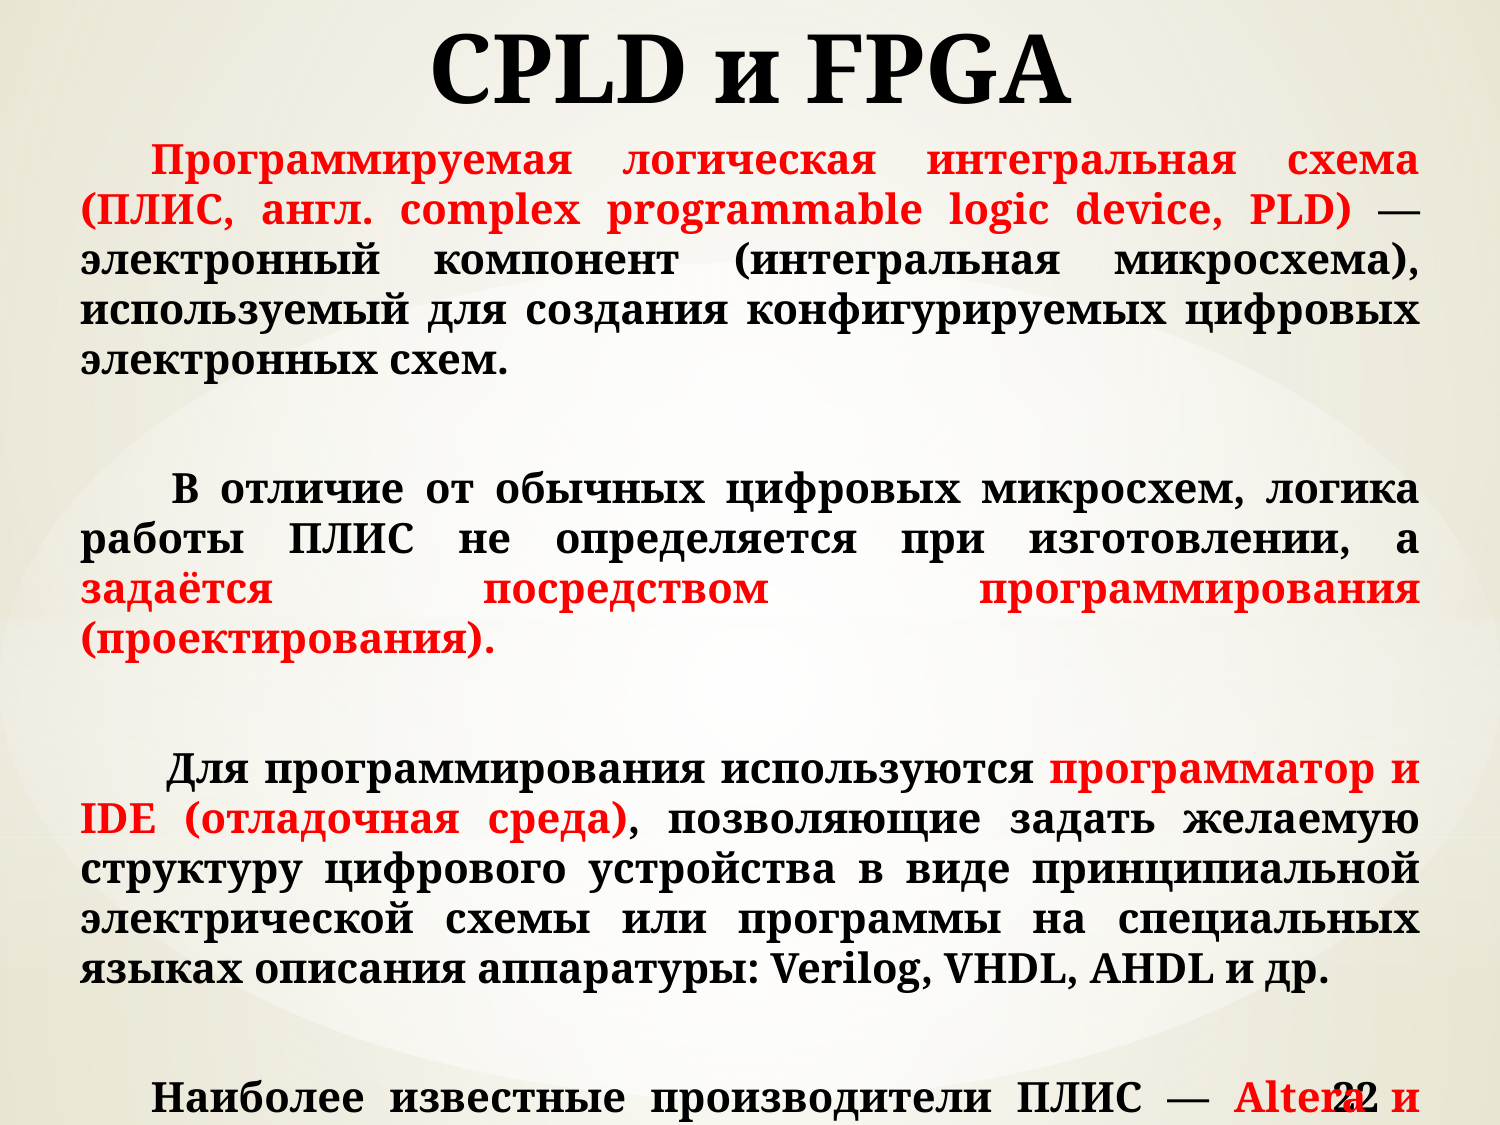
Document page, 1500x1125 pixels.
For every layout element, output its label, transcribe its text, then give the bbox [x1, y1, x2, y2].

title CPLD и FPGA [0, 0, 1500, 126]
slide_number 22 [1205, 1069, 1500, 1125]
list Программируемая логическая интегральная схема (ПЛИС, англ. complex programmable logic device, PLD) — электронный компонент (интегральная микросхема), используемый для создания конфигурируемых цифровых электронных схем. В отличие от обычных цифровых микросхем, логика работы ПЛИС не определяется при изготовлении, а задаётся посредством программирования (проектирования). Для программирования используются программатор и IDE (отладочная среда), позволяющие задать желаемую структуру цифрового устройства в виде принципиальной электрической схемы или программы на специальных языках описания аппаратуры: Verilog, VHDL, AHDL и др. Наиболее известные производители ПЛИС — Altera и Xilinx. [64, 125, 1436, 858]
